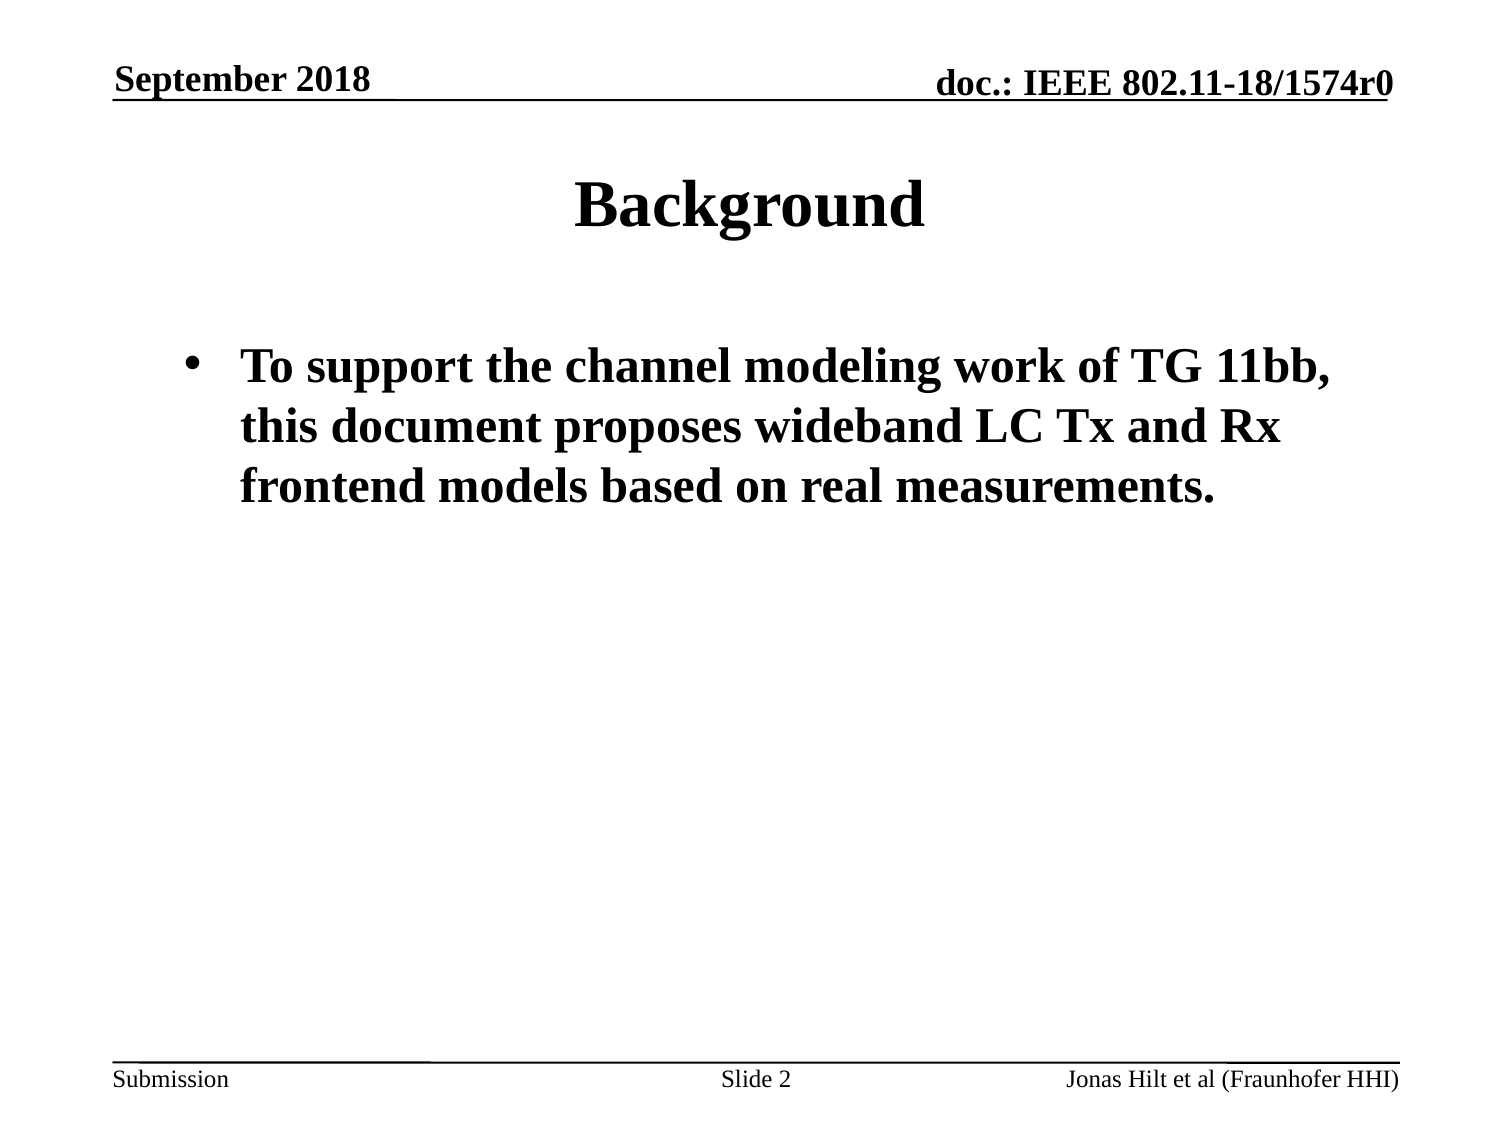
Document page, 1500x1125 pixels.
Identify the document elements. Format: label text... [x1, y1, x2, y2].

list To support the channel modeling work of TG 11bb, this document proposes wideband LC Tx and Rx frontend models based on real measurements. [112, 324, 1388, 1001]
slide_number Slide 2 [712, 1061, 800, 1123]
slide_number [114, 54, 540, 100]
title Background [112, 112, 1388, 288]
footer Jonas Hilt et al (Fraunhofer HHI) [900, 1061, 1400, 1093]
